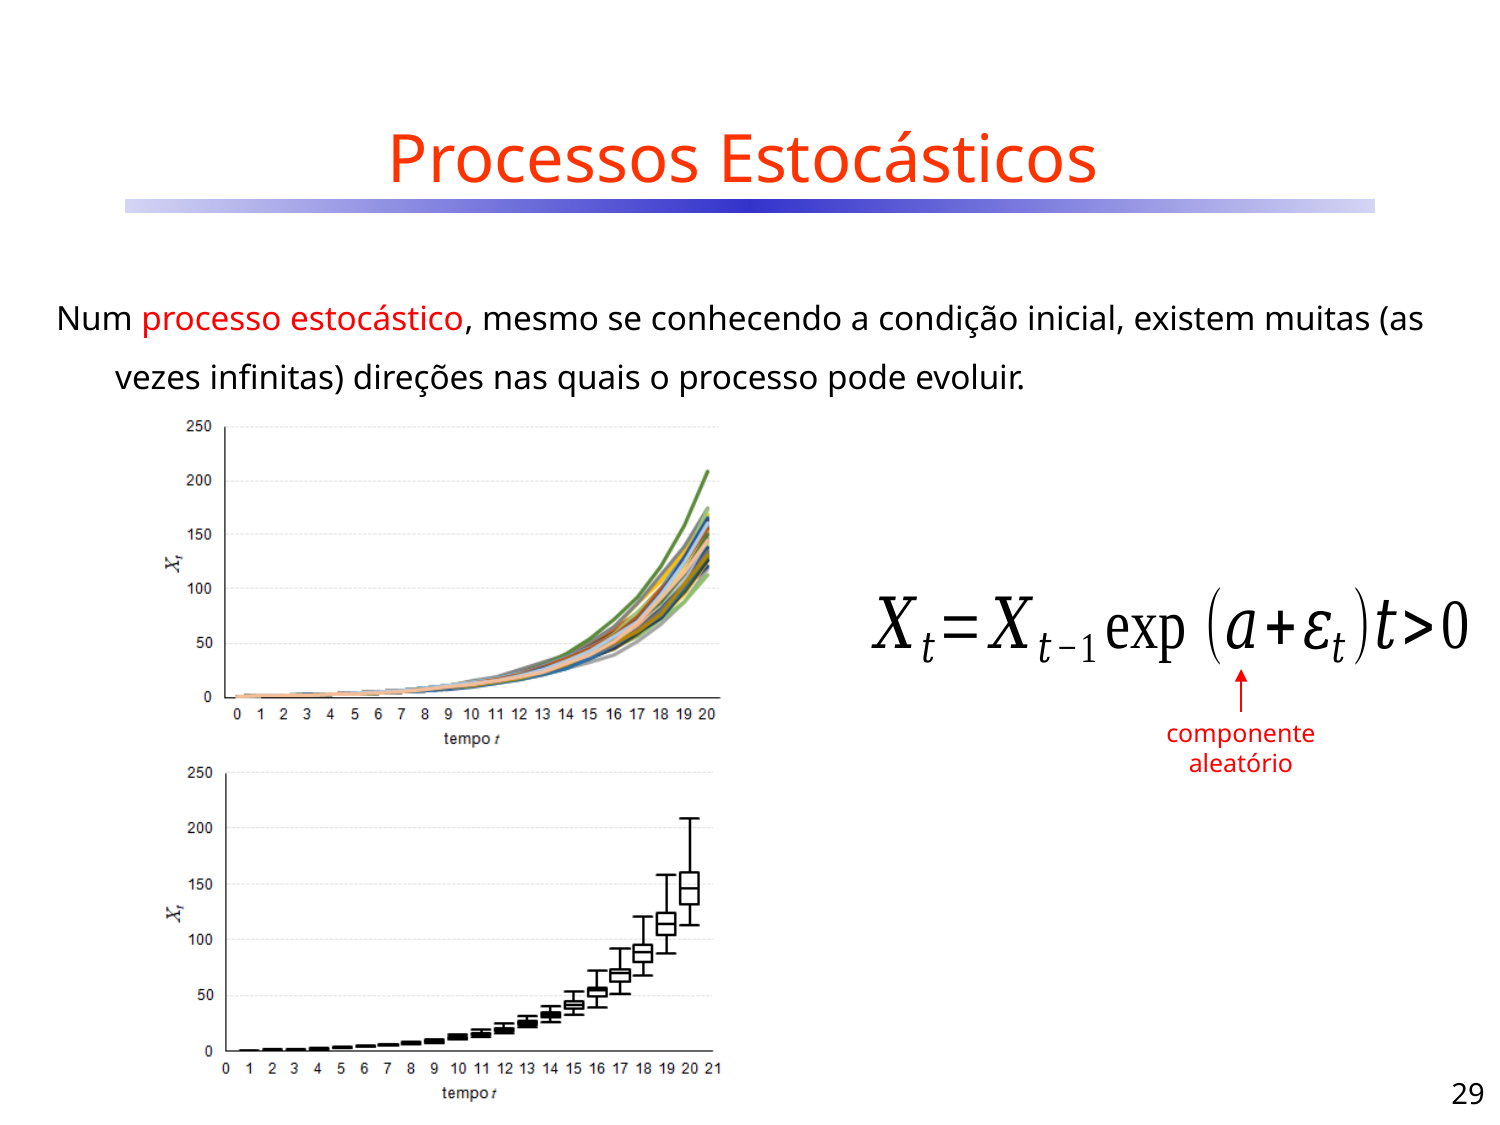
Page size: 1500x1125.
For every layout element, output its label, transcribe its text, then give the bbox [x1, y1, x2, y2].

text_box Num processo estocástico, mesmo se conhecendo a condição inicial, existem muitas (as vezes infinitas) direções nas quais o processo pode evoluir. [41, 269, 1483, 404]
title Processos Estocásticos [49, 99, 1438, 213]
slide_number 29 [1187, 1070, 1500, 1124]
picture [141, 408, 739, 1118]
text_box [1156, 668, 1326, 787]
